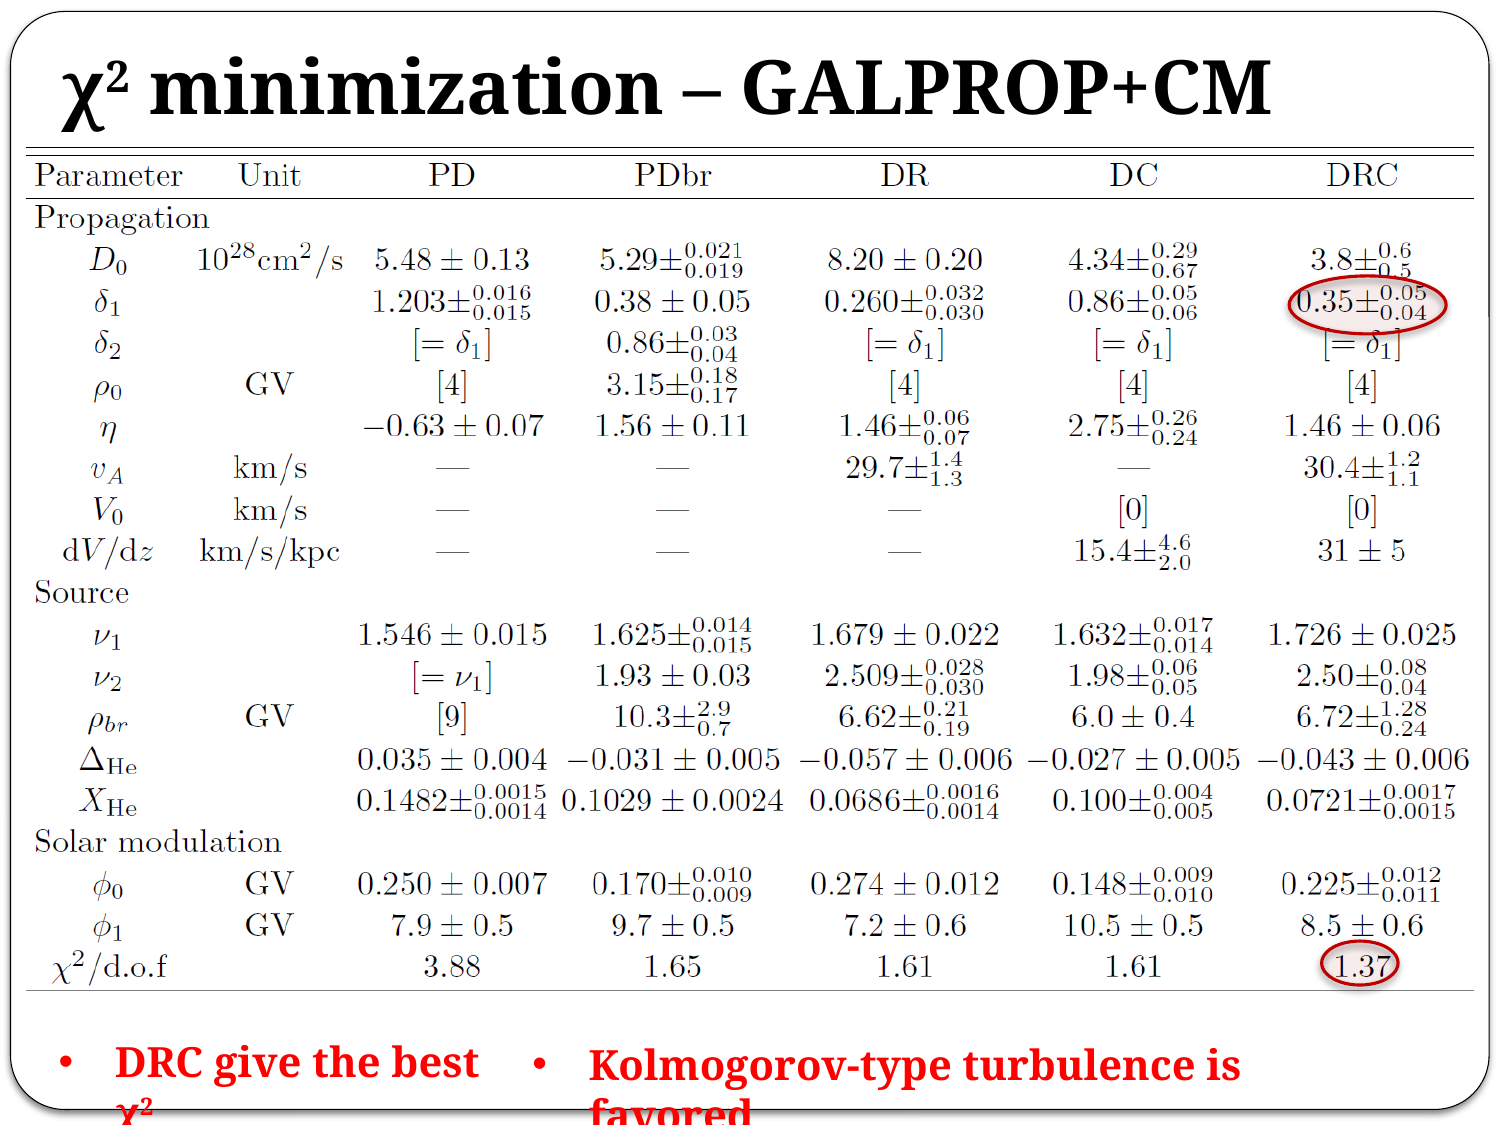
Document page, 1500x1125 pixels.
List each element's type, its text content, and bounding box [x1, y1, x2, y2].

text_box Kolmogorov-type turbulence is favored [517, 1031, 1290, 1125]
text_box DRC give the best χ2 [43, 1028, 510, 1125]
picture [23, 146, 1474, 991]
text_box χ2 minimization – GALPROP+CM [45, 21, 1370, 145]
